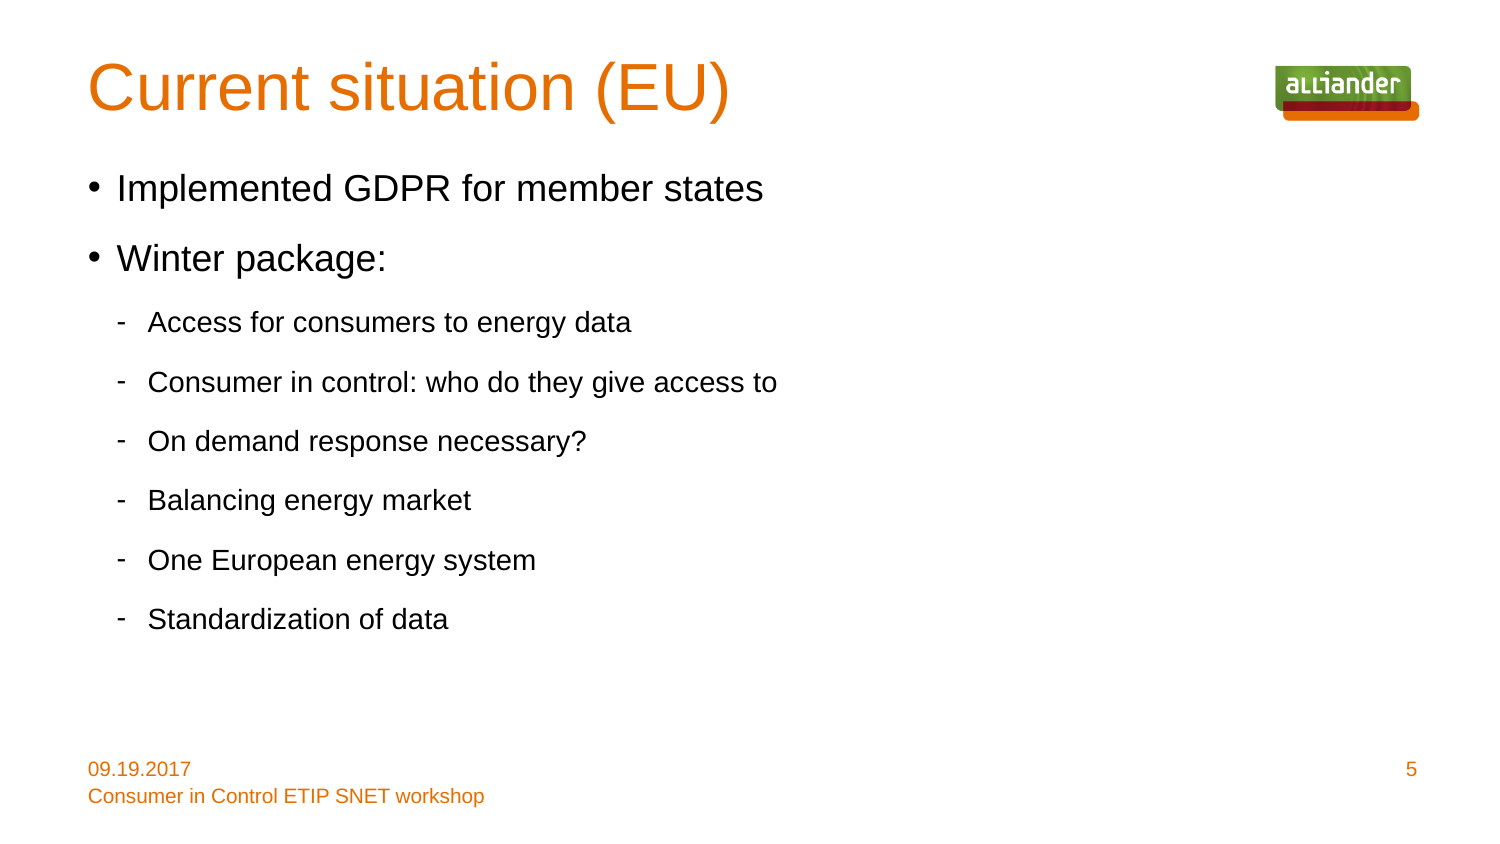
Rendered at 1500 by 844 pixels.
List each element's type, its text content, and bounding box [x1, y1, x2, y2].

footer Consumer in Control ETIP SNET workshop [87, 782, 1329, 807]
slide_number 5 [1328, 755, 1418, 780]
list Implemented GDPR for member states Winter package: Access for consumers to energy data Consumer in control: who do they give access to On demand response necessary? Balancing energy market One European energy system Standardization of data [87, 159, 1329, 721]
title Current situation (EU) [87, 64, 1181, 124]
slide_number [87, 755, 1328, 780]
picture [1230, 20, 1456, 156]
